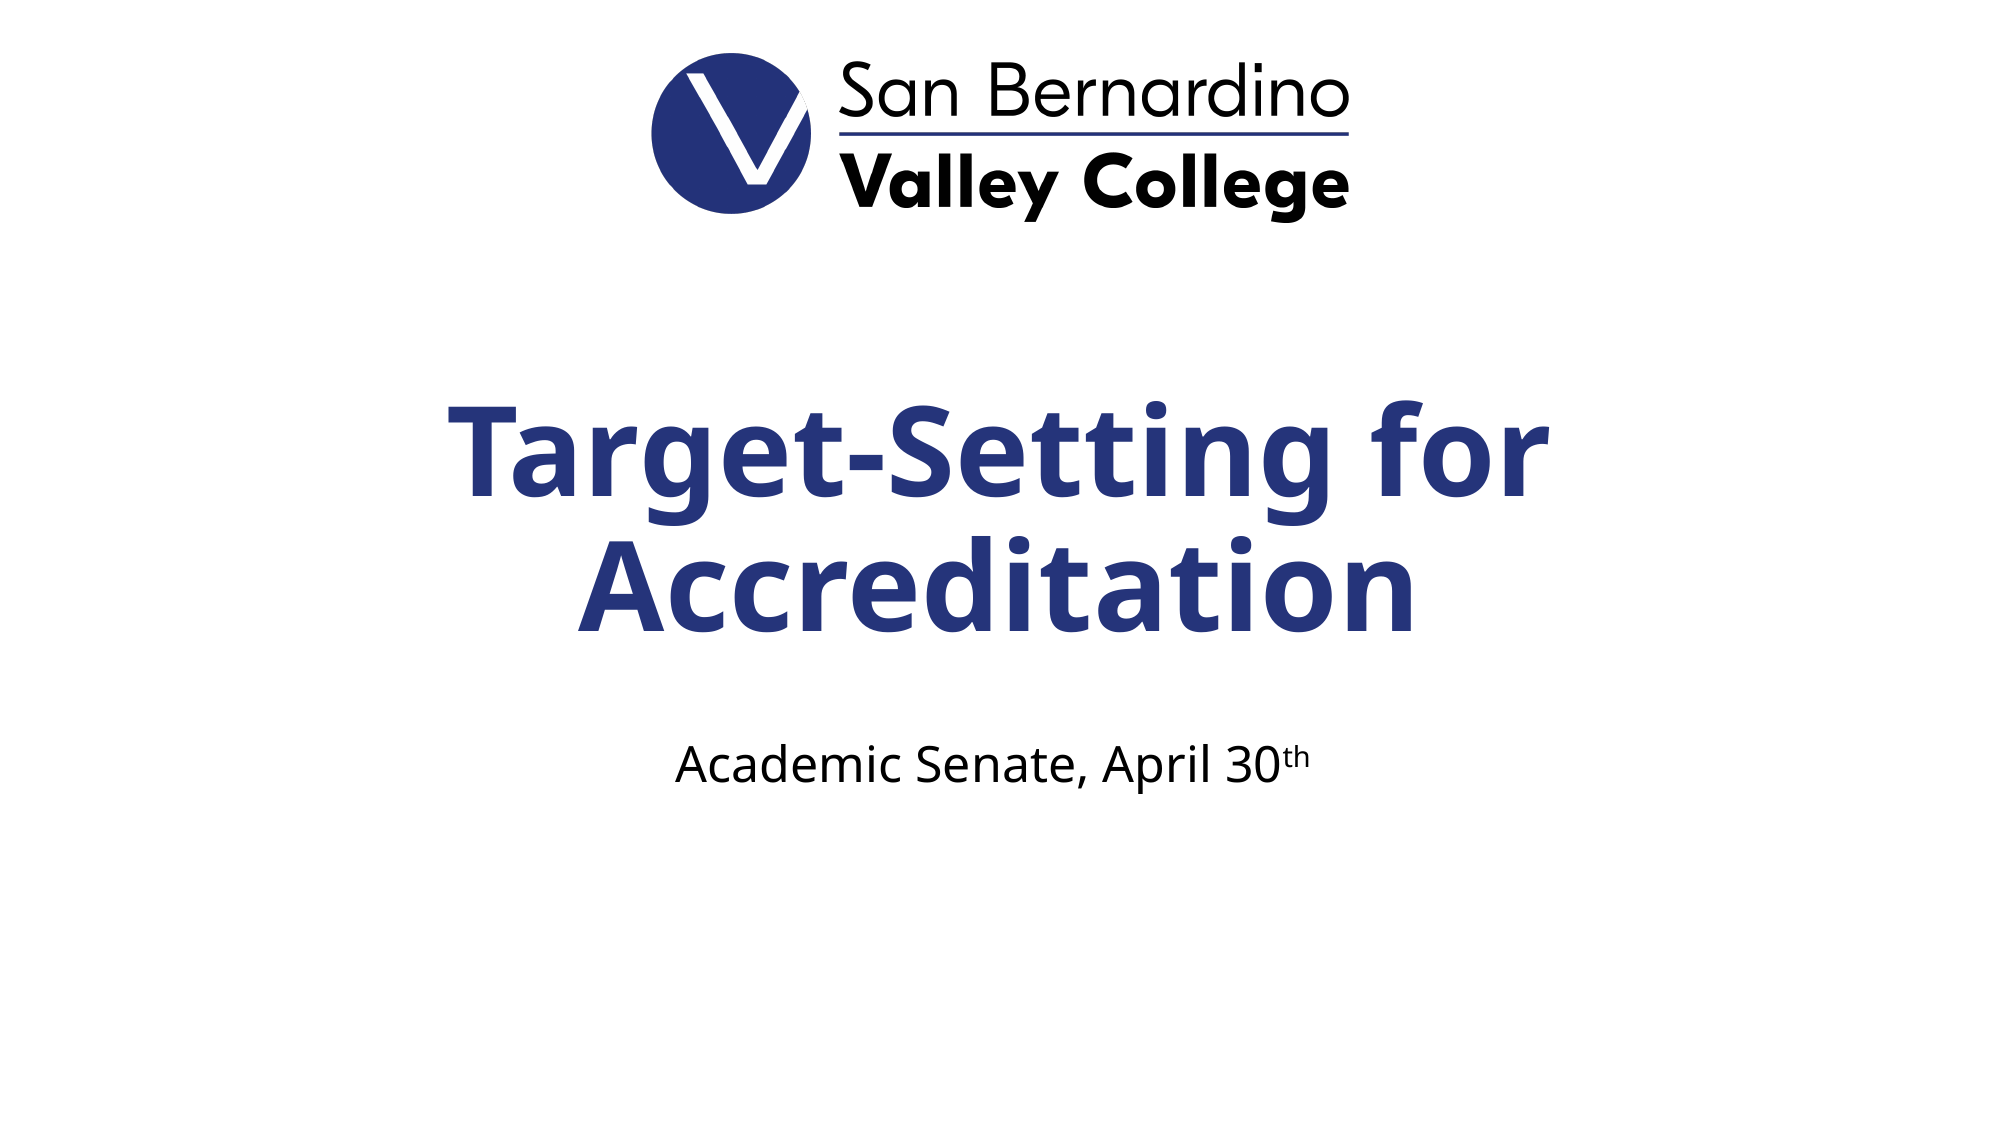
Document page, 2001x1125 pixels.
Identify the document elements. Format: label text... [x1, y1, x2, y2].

picture [642, 42, 1358, 225]
title Target-Setting for Accreditation [249, 274, 1750, 631]
subtitle Academic Senate, April 30th [249, 631, 1750, 903]
